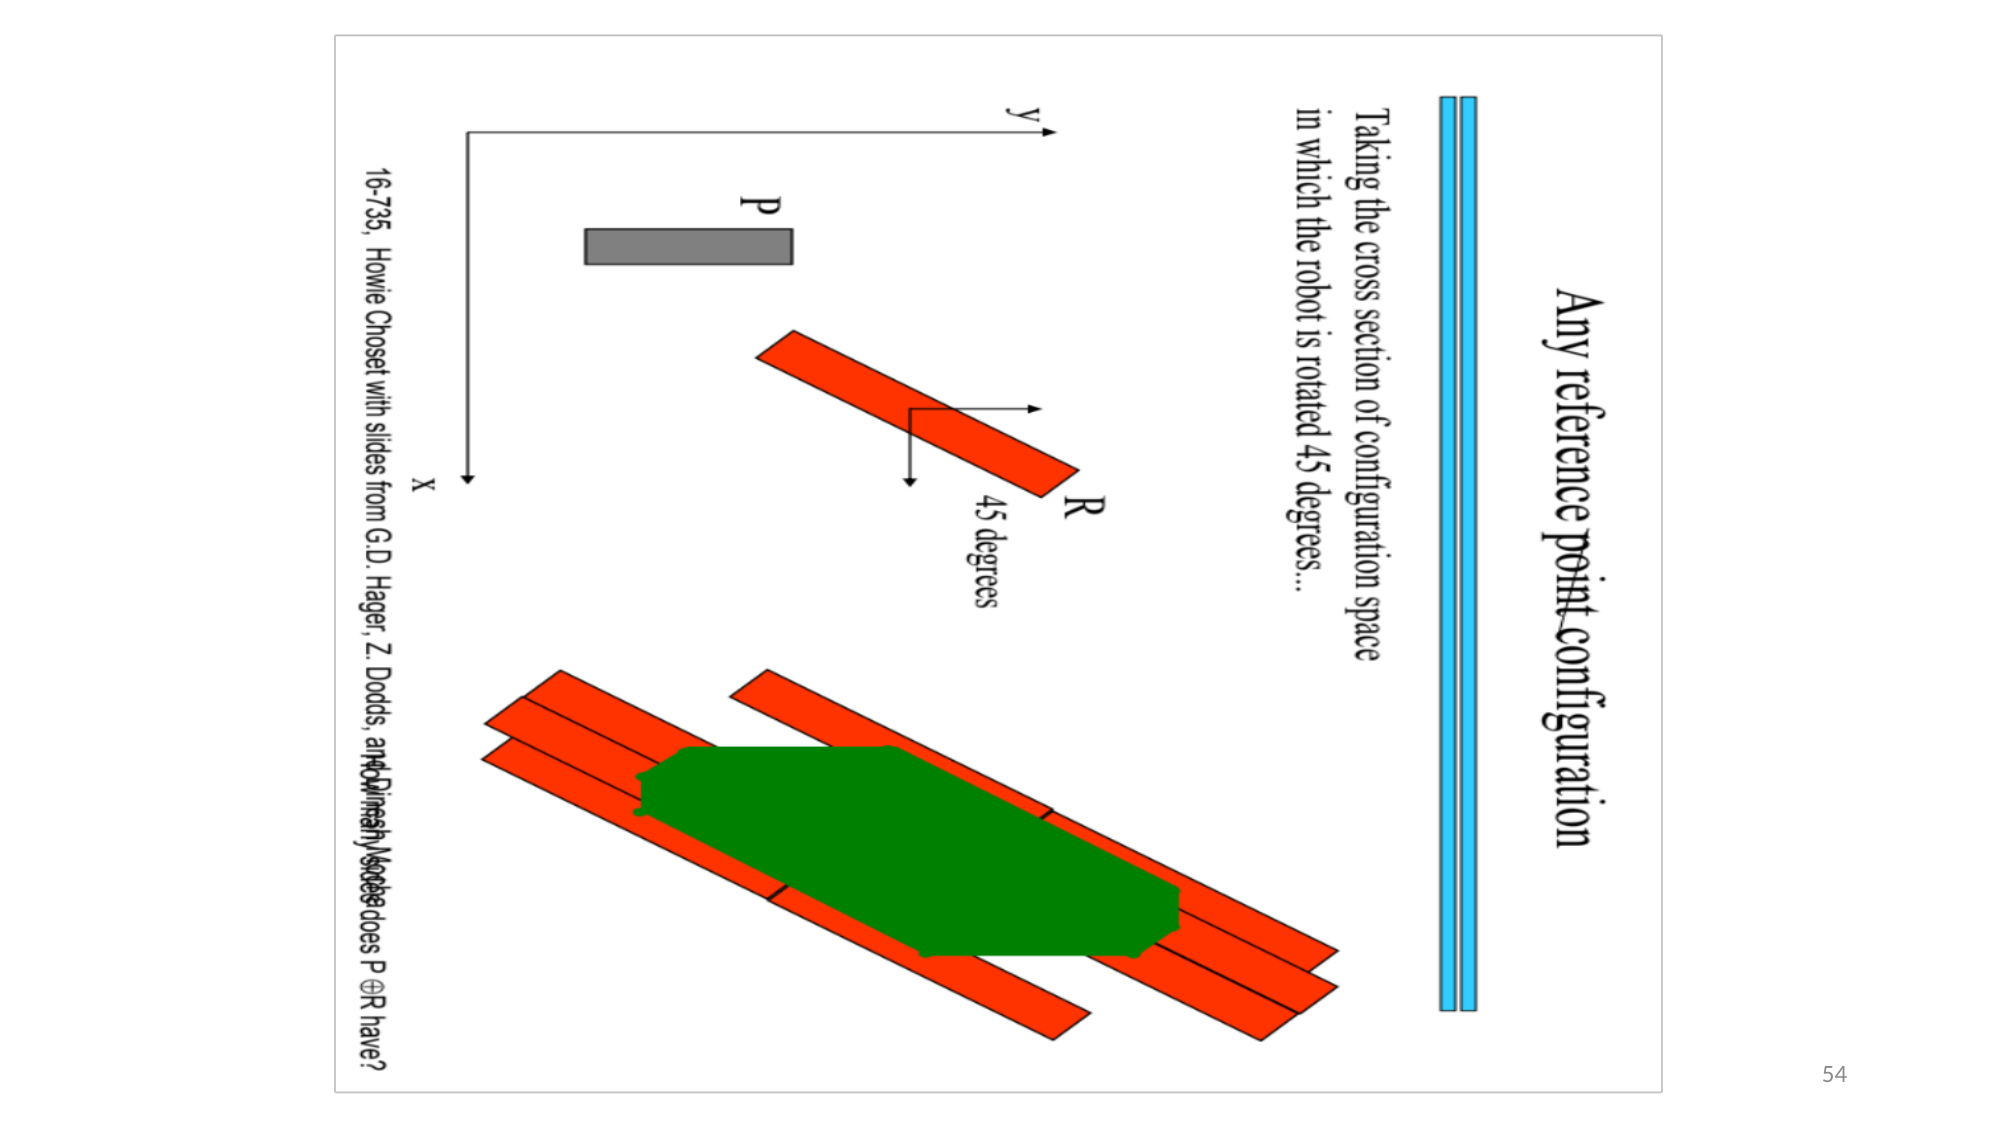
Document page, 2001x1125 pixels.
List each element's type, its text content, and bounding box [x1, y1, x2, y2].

picture [420, 0, 1580, 1125]
slide_number 54 [1580, 1042, 1863, 1103]
